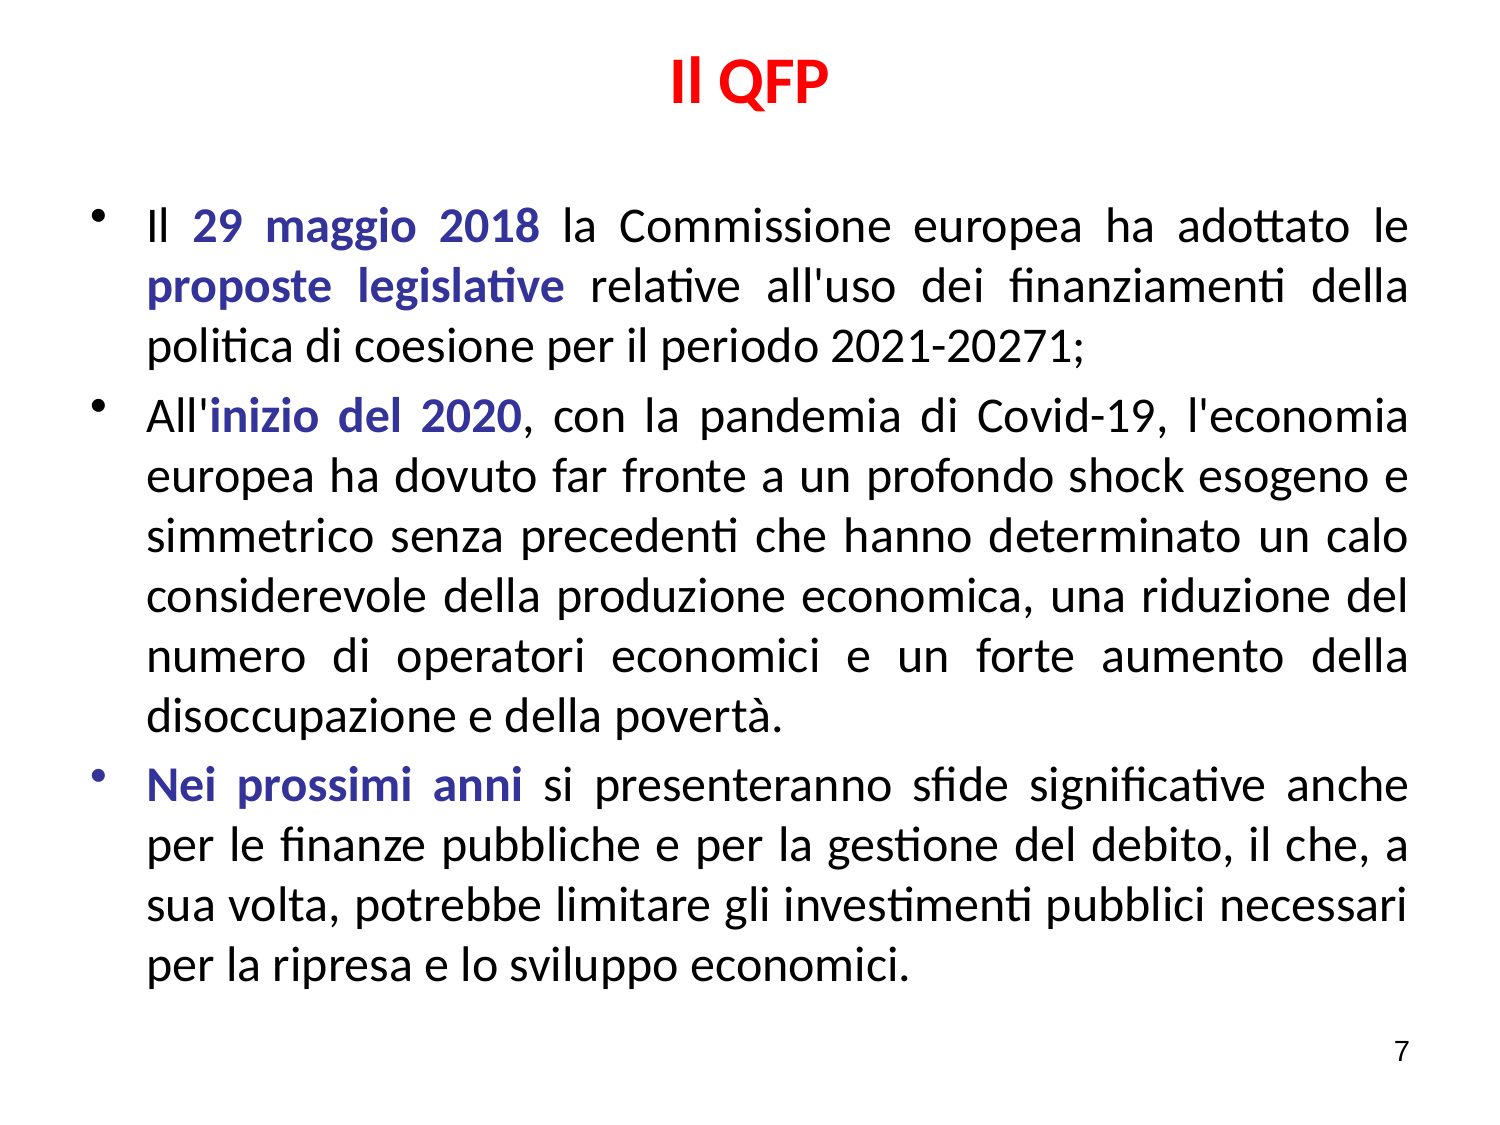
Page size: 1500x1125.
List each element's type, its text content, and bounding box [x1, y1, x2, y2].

slide_number 7 [1074, 1024, 1426, 1103]
title Il QFP [74, 18, 1426, 136]
list Il 29 maggio 2018 la Commissione europea ha adottato le proposte legislative relative all'uso dei finanziamenti della politica di coesione per il periodo 2021-20271; All'inizio del 2020, con la pandemia di Covid-19, l'economia europea ha dovuto far fronte a un profondo shock esogeno e simmetrico senza precedenti che hanno determinato un calo considerevole della produzione economica, una riduzione del numero di operatori economici e un forte aumento della disoccupazione e della povertà. Nei prossimi anni si presenteranno sfide significative anche per le finanze pubbliche e per la gestione del debito, il che, a sua volta, potrebbe limitare gli investimenti pubblici necessari per la ripresa e lo sviluppo economici. [74, 184, 1426, 1006]
